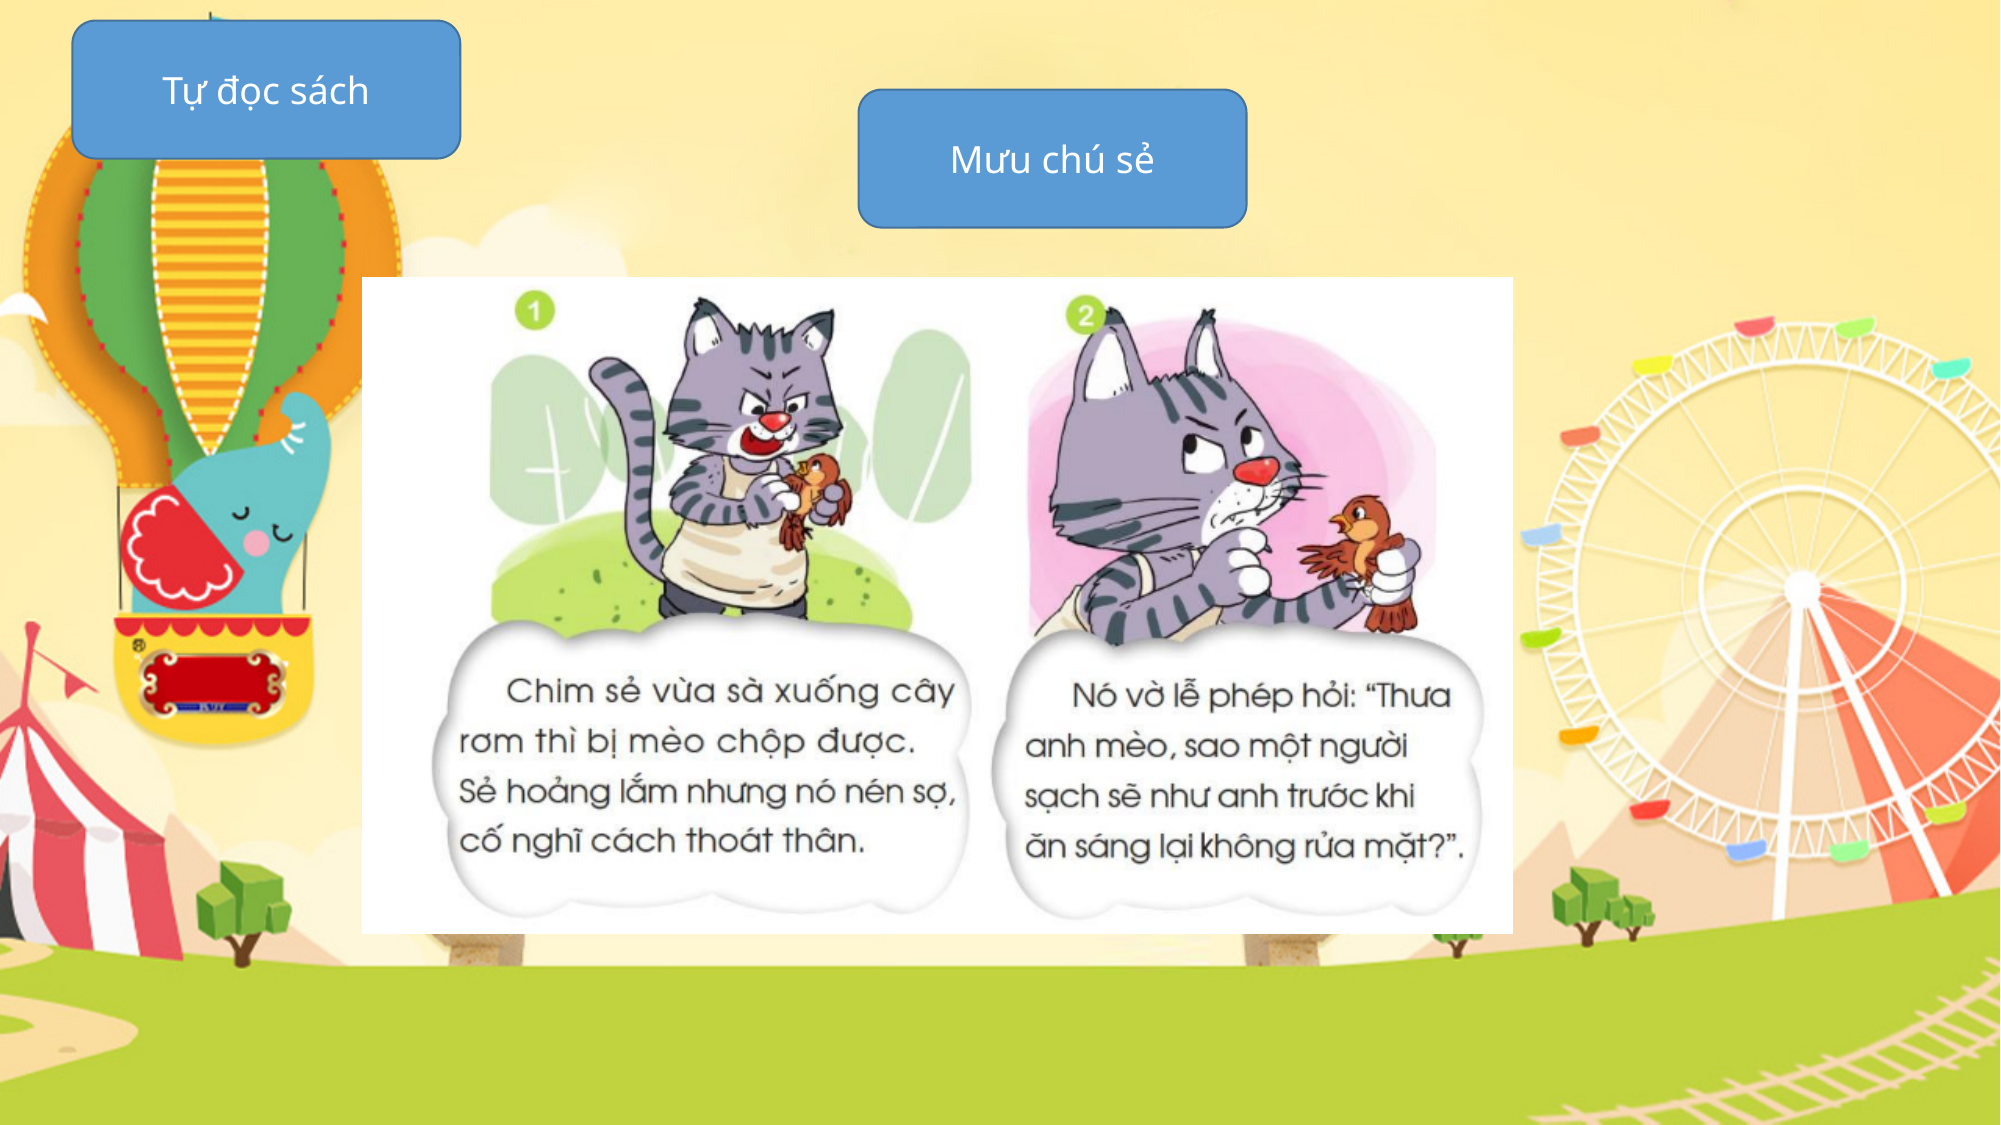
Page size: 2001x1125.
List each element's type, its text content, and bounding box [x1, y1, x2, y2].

text_box Mưu chú sẻ [857, 88, 1248, 229]
picture [0, 0, 2001, 1125]
text_box Tự đọc sách [71, 19, 462, 160]
